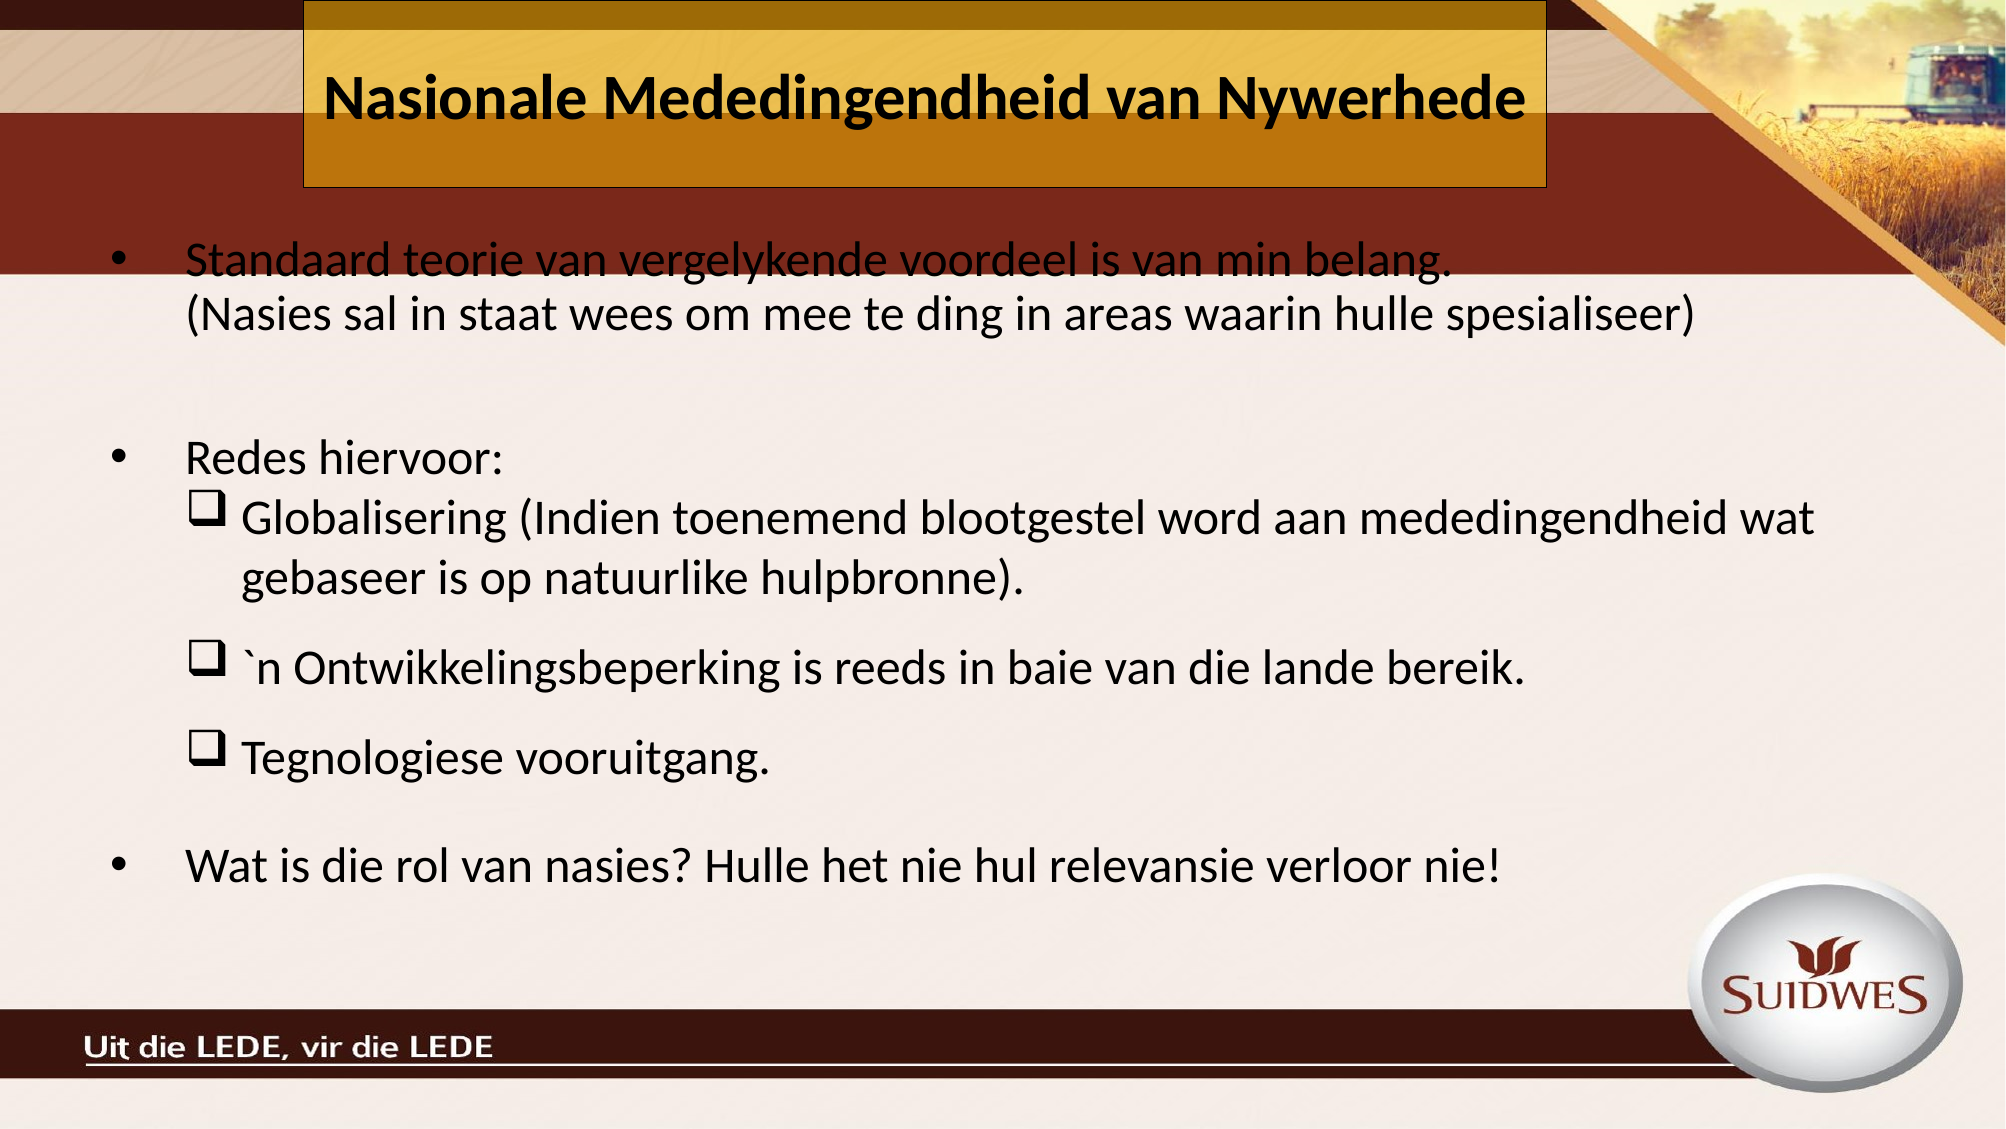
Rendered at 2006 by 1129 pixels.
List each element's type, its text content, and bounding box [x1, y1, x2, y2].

text_box Standaard teorie van vergelykende voordeel is van min belang. (Nasies sal in staat wees om mee te ding in areas waarin hulle spesialiseer) Redes hiervoor: Globalisering (Indien toenemend blootgestel word aan mededingendheid wat gebaseer is op natuurlike hulpbronne). `n Ontwikkelingsbeperking is reeds in baie van die lande bereik. Tegnologiese vooruitgang. Wat is die rol van nasies? Hulle het nie hul relevansie verloor nie! [95, 225, 1903, 901]
title Nasionale Mededingendheid van Nywerhede [303, 0, 1547, 188]
picture [0, 0, 2006, 1129]
